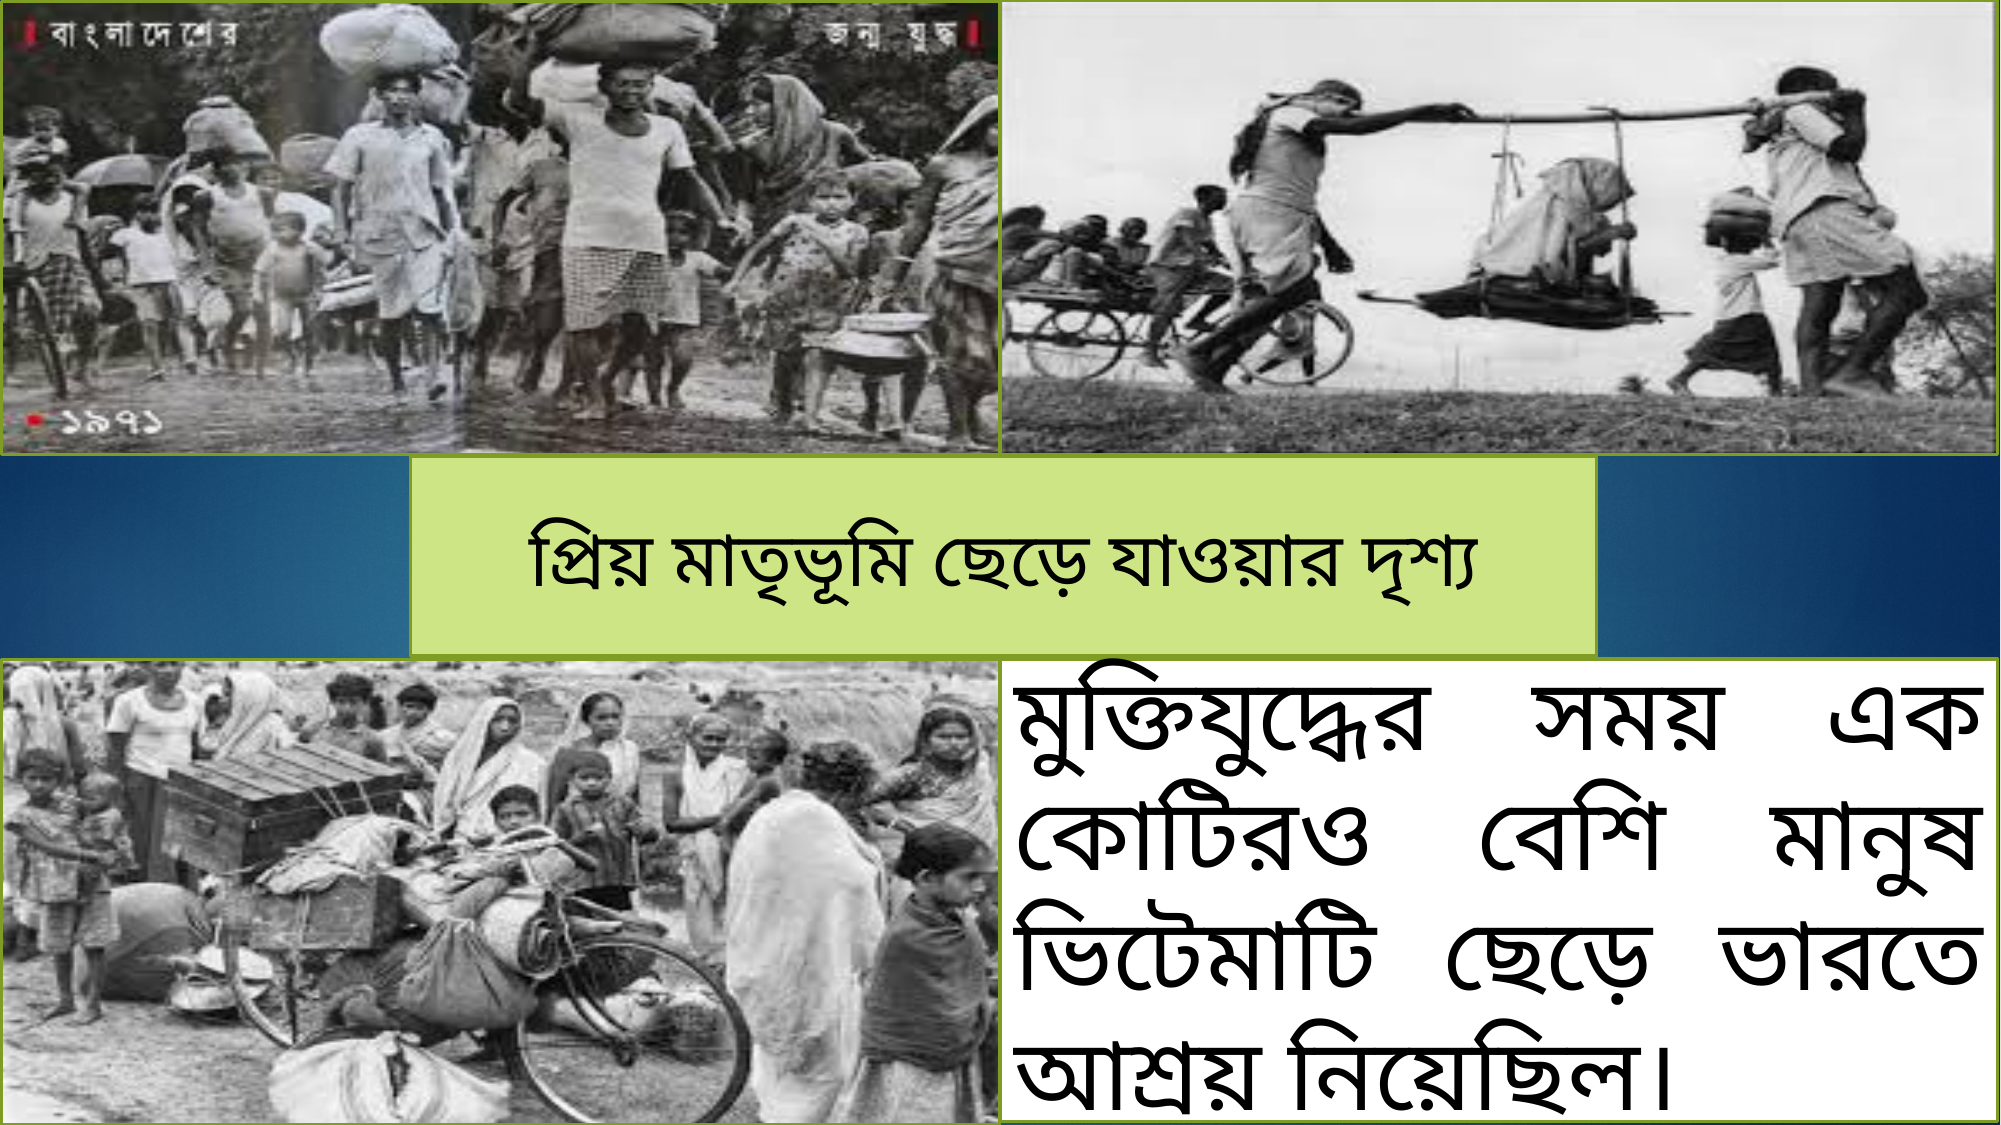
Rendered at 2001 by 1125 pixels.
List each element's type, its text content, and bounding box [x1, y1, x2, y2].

text_box [0, 658, 1001, 1125]
picture [0, 456, 409, 658]
text_box মুক্তিযুদ্ধের সময় এক কোটিরও বেশি মানুষ ভিটেমাটি ছেড়ে ভারতে আশ্রয় নিয়েছিল। [1001, 657, 1999, 1123]
text_box [0, 0, 998, 456]
text_box প্রিয় মাতৃভূমি ছেড়ে যাওয়ার দৃশ্য [409, 455, 1598, 658]
text_box [998, 0, 1999, 456]
